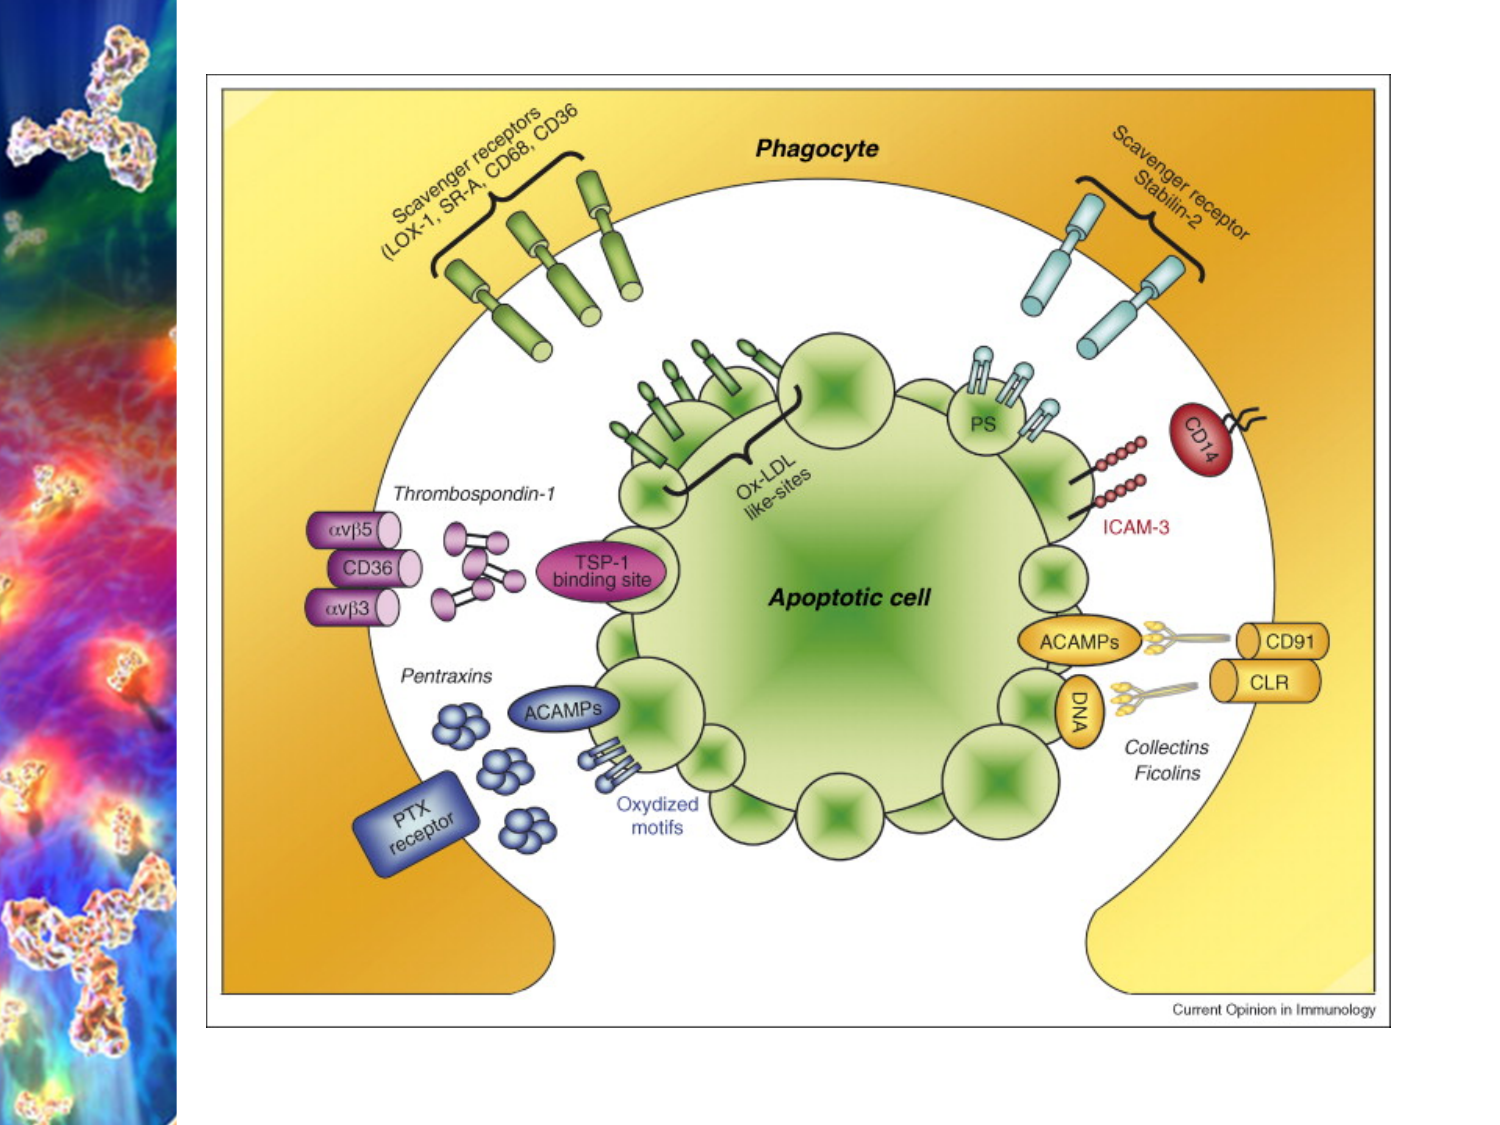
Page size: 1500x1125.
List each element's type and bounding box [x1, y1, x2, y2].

picture [168, 104, 177, 112]
picture [206, 73, 1392, 1028]
picture [0, 0, 177, 1125]
picture [155, 234, 167, 240]
